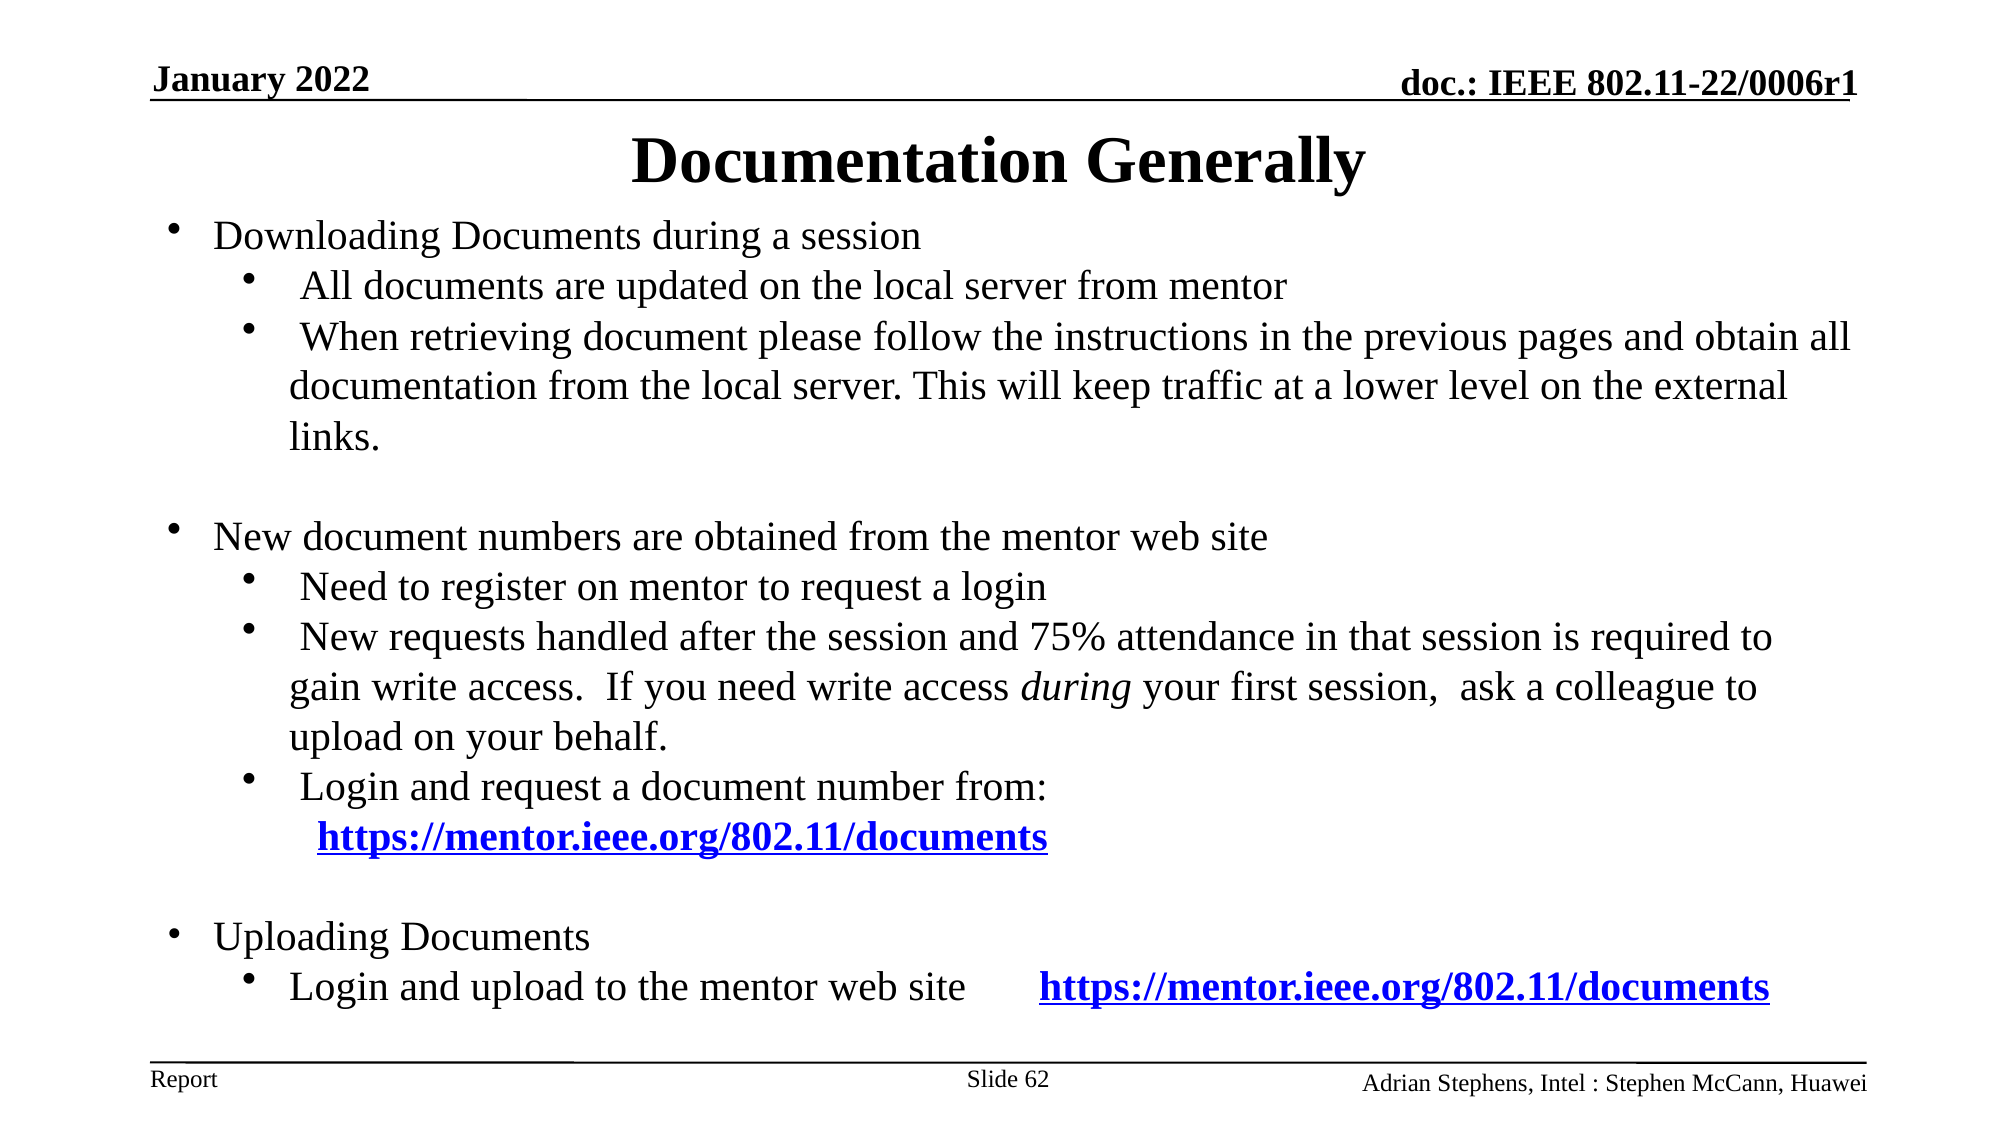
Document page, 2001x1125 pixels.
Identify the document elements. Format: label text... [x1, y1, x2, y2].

footer Adrian Stephens, Intel : Stephen McCann, Huawei [1283, 1066, 1869, 1108]
slide_number Slide 62 [950, 1061, 1067, 1123]
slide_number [152, 54, 563, 100]
title Documentation Generally [362, 112, 1638, 201]
text_box Downloading Documents during a session All documents are updated on the local server from mentor When retrieving document please follow the instructions in the previous pages and obtain all documentation from the local server. This will keep traffic at a lower level on the external links. New document numbers are obtained from the mentor web site Need to register on mentor to request a login New requests handled after the session and 75% attendance in that session is required to gain write access. If you need write access during your first session, ask a colleague to upload on your behalf. Login and request a document number from: https://mentor.ieee.org/802.11/documents Uploading Documents Login and upload to the mentor web site https://mentor.ieee.org/802.11/documents [152, 200, 1869, 1016]
